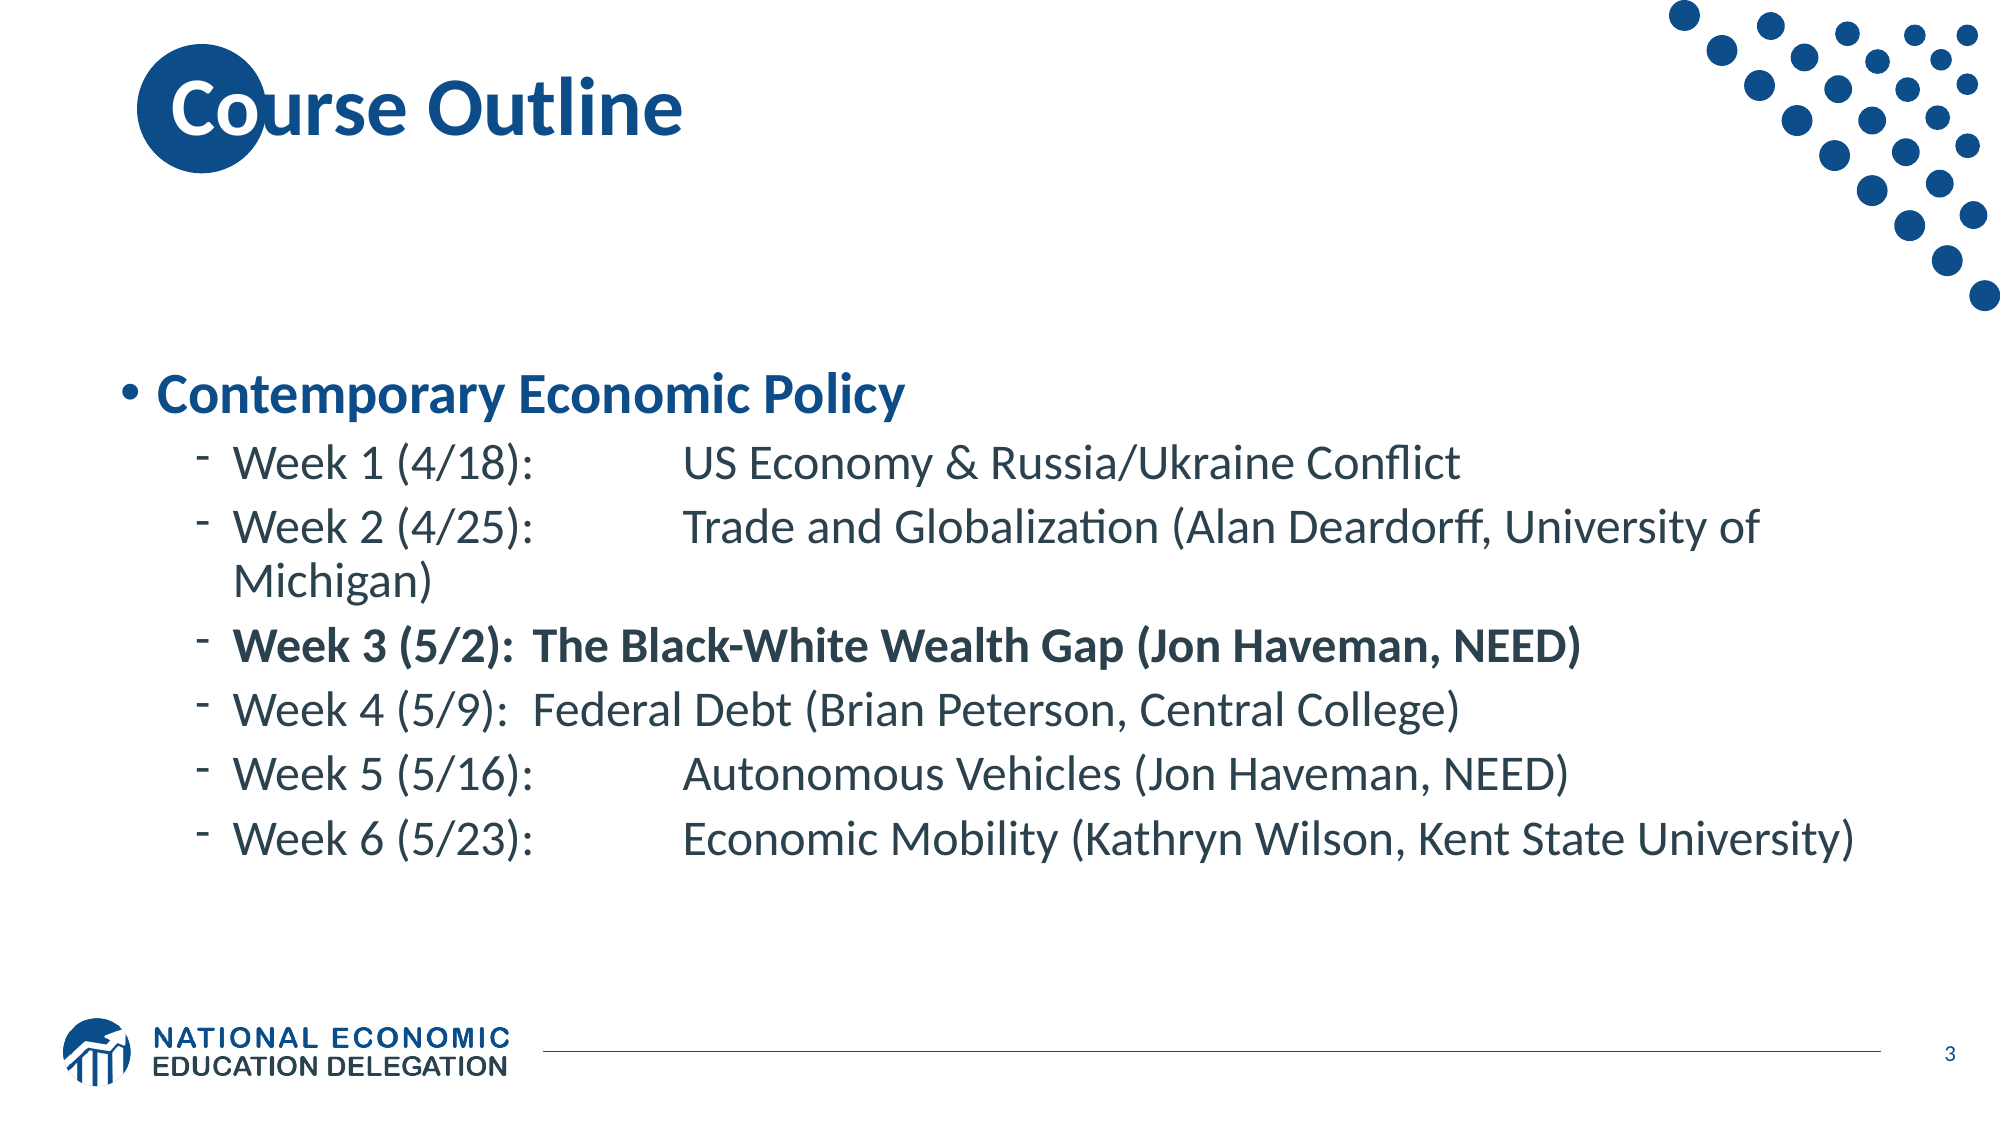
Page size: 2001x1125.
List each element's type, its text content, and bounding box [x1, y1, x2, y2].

list Contemporary Economic Policy Week 1 (4/18): US Economy & Russia/Ukraine Conflict Week 2 (4/25): Trade and Globalization (Alan Deardorff, University of Michigan) Week 3 (5/2): The Black-White Wealth Gap (Jon Haveman, NEED) Week 4 (5/9): Federal Debt (Brian Peterson, Central College) Week 5 (5/16): Autonomous Vehicles (Jon Haveman, NEED) Week 6 (5/23): Economic Mobility (Kathryn Wilson, Kent State University) [105, 257, 1972, 972]
slide_number 3 [1521, 1022, 1972, 1082]
picture [55, 1013, 520, 1091]
title Course Outline [137, 0, 1863, 218]
